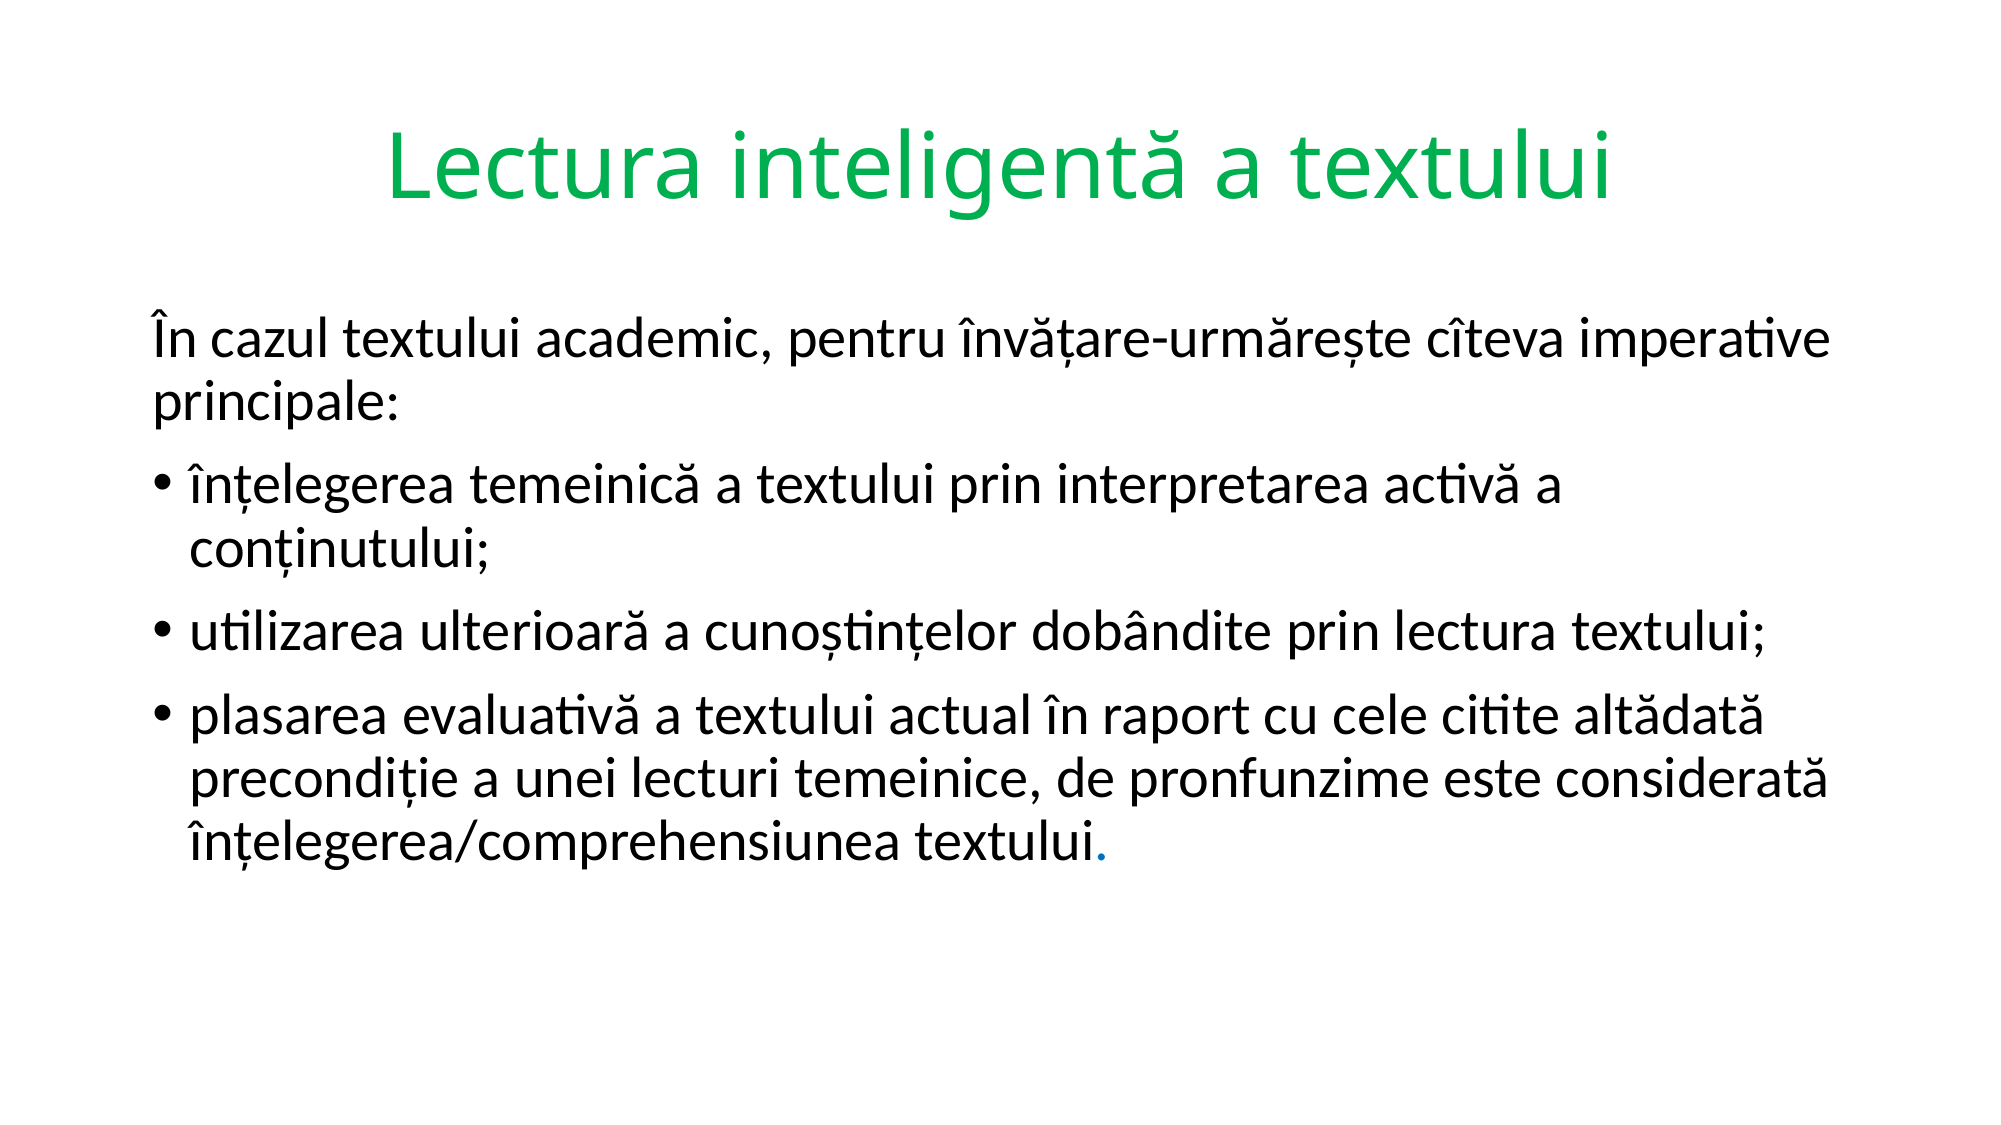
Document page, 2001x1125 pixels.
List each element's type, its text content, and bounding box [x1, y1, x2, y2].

title Lectura inteligentă a textului [137, 59, 1863, 278]
list În cazul textului academic, pentru învățare-urmărește cîteva imperative principale: înțelegerea temeinică a textului prin interpretarea activă a conținutului; utilizarea ulterioară a cunoștințelor dobândite prin lectura textului; plasarea evaluativă a textului actual în raport cu cele citite altădată precondiție a unei lecturi temeinice, de pronfunzime este considerată înțelegerea/comprehensiunea textului. [137, 299, 1863, 1014]
